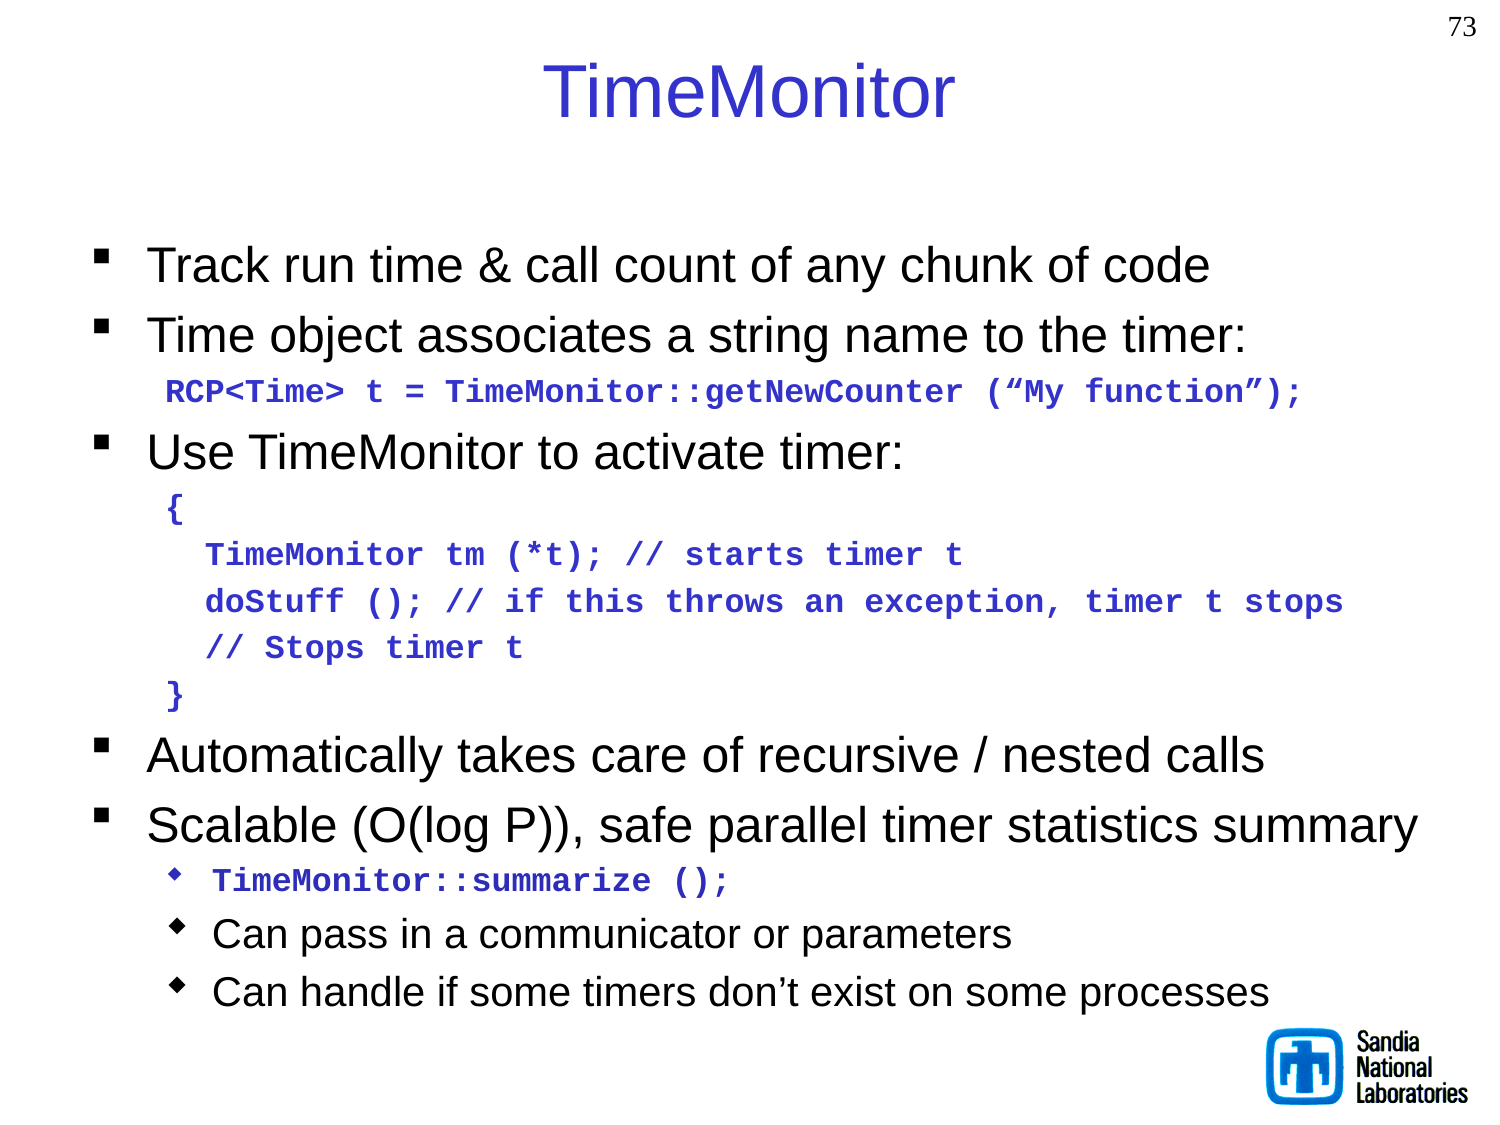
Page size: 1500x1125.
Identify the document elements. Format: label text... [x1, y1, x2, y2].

picture [1262, 1024, 1469, 1105]
title TimeMonitor [112, 37, 1388, 138]
list Track run time & call count of any chunk of code Time object associates a string name to the timer: RCP<Time> t = TimeMonitor::getNewCounter (“My function”); Use TimeMonitor to activate timer: { TimeMonitor tm (*t); // starts timer t doStuff (); // if this throws an exception, timer t stops // Stops timer t } Automatically takes care of recursive / nested calls Scalable (O(log P)), safe parallel timer statistics summary TimeMonitor::summarize (); Can pass in a communicator or parameters Can handle if some timers don’t exist on some processes [74, 224, 1438, 1013]
footer 73 [1424, 0, 1500, 63]
